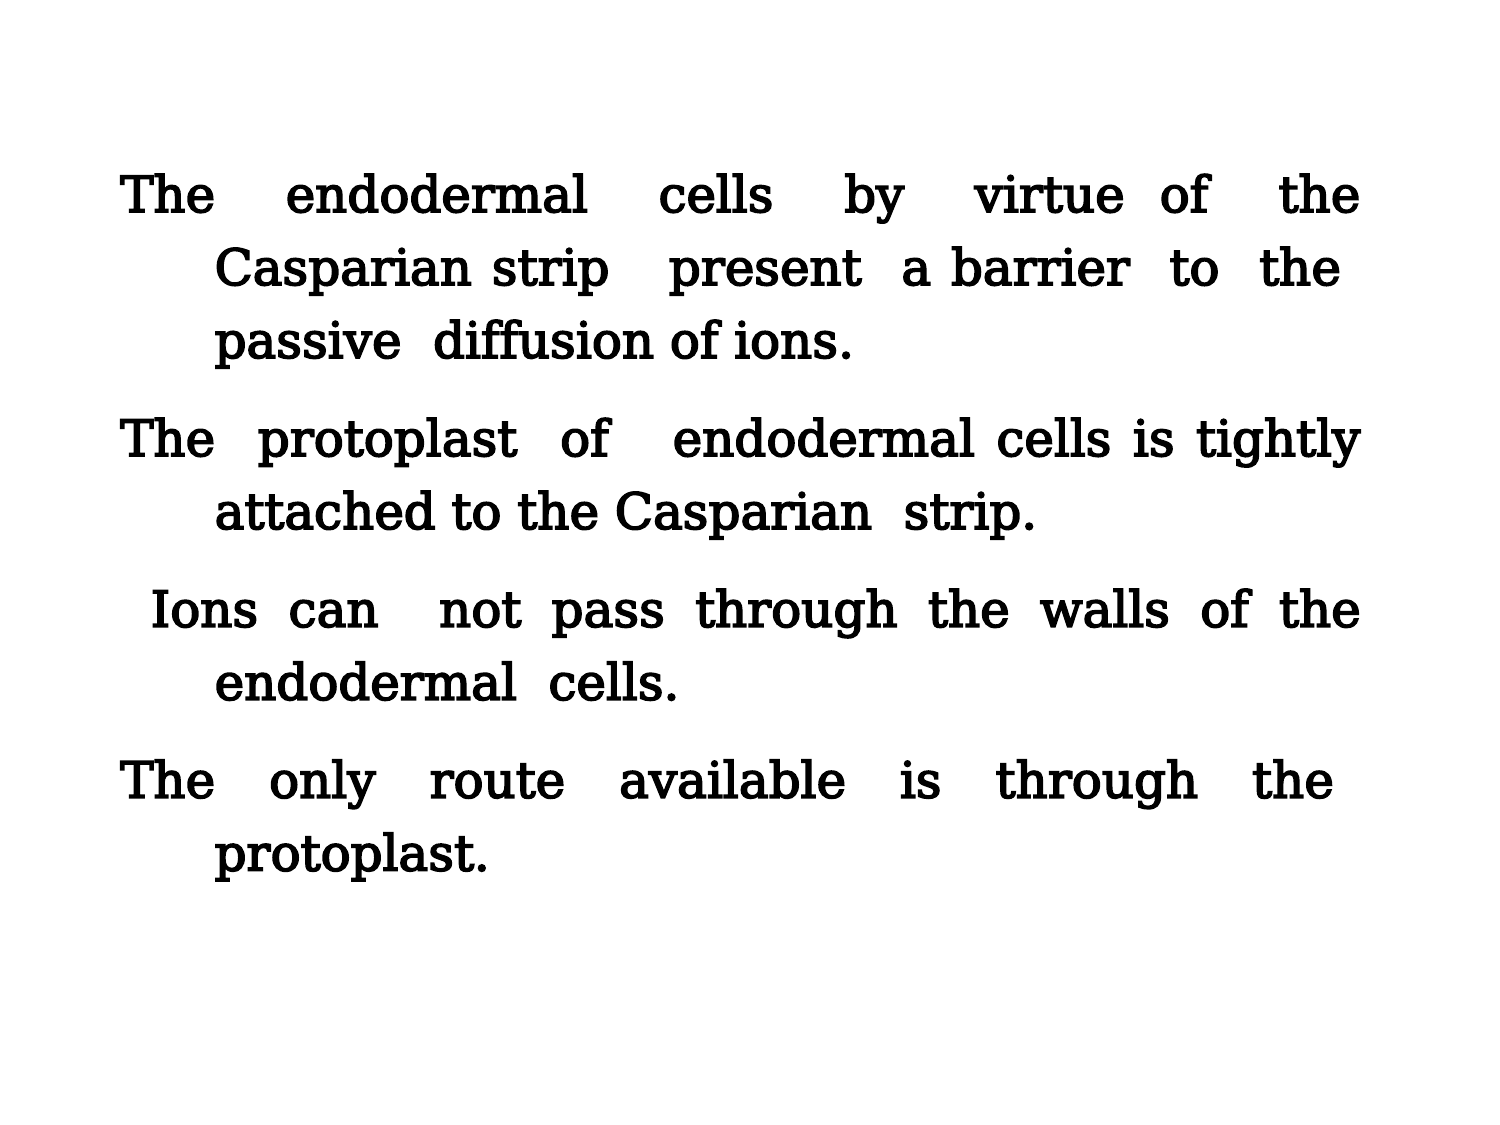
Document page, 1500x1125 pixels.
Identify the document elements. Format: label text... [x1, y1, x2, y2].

text_box The endodermal cells by virtue of the Casparian strip present a barrier to the passive diffusion of ions. The protoplast of endodermal cells is tightly attached to the Casparian strip. Ions can not pass through the walls of the endodermal cells. The only route available is through the protoplast. [105, 141, 1377, 986]
